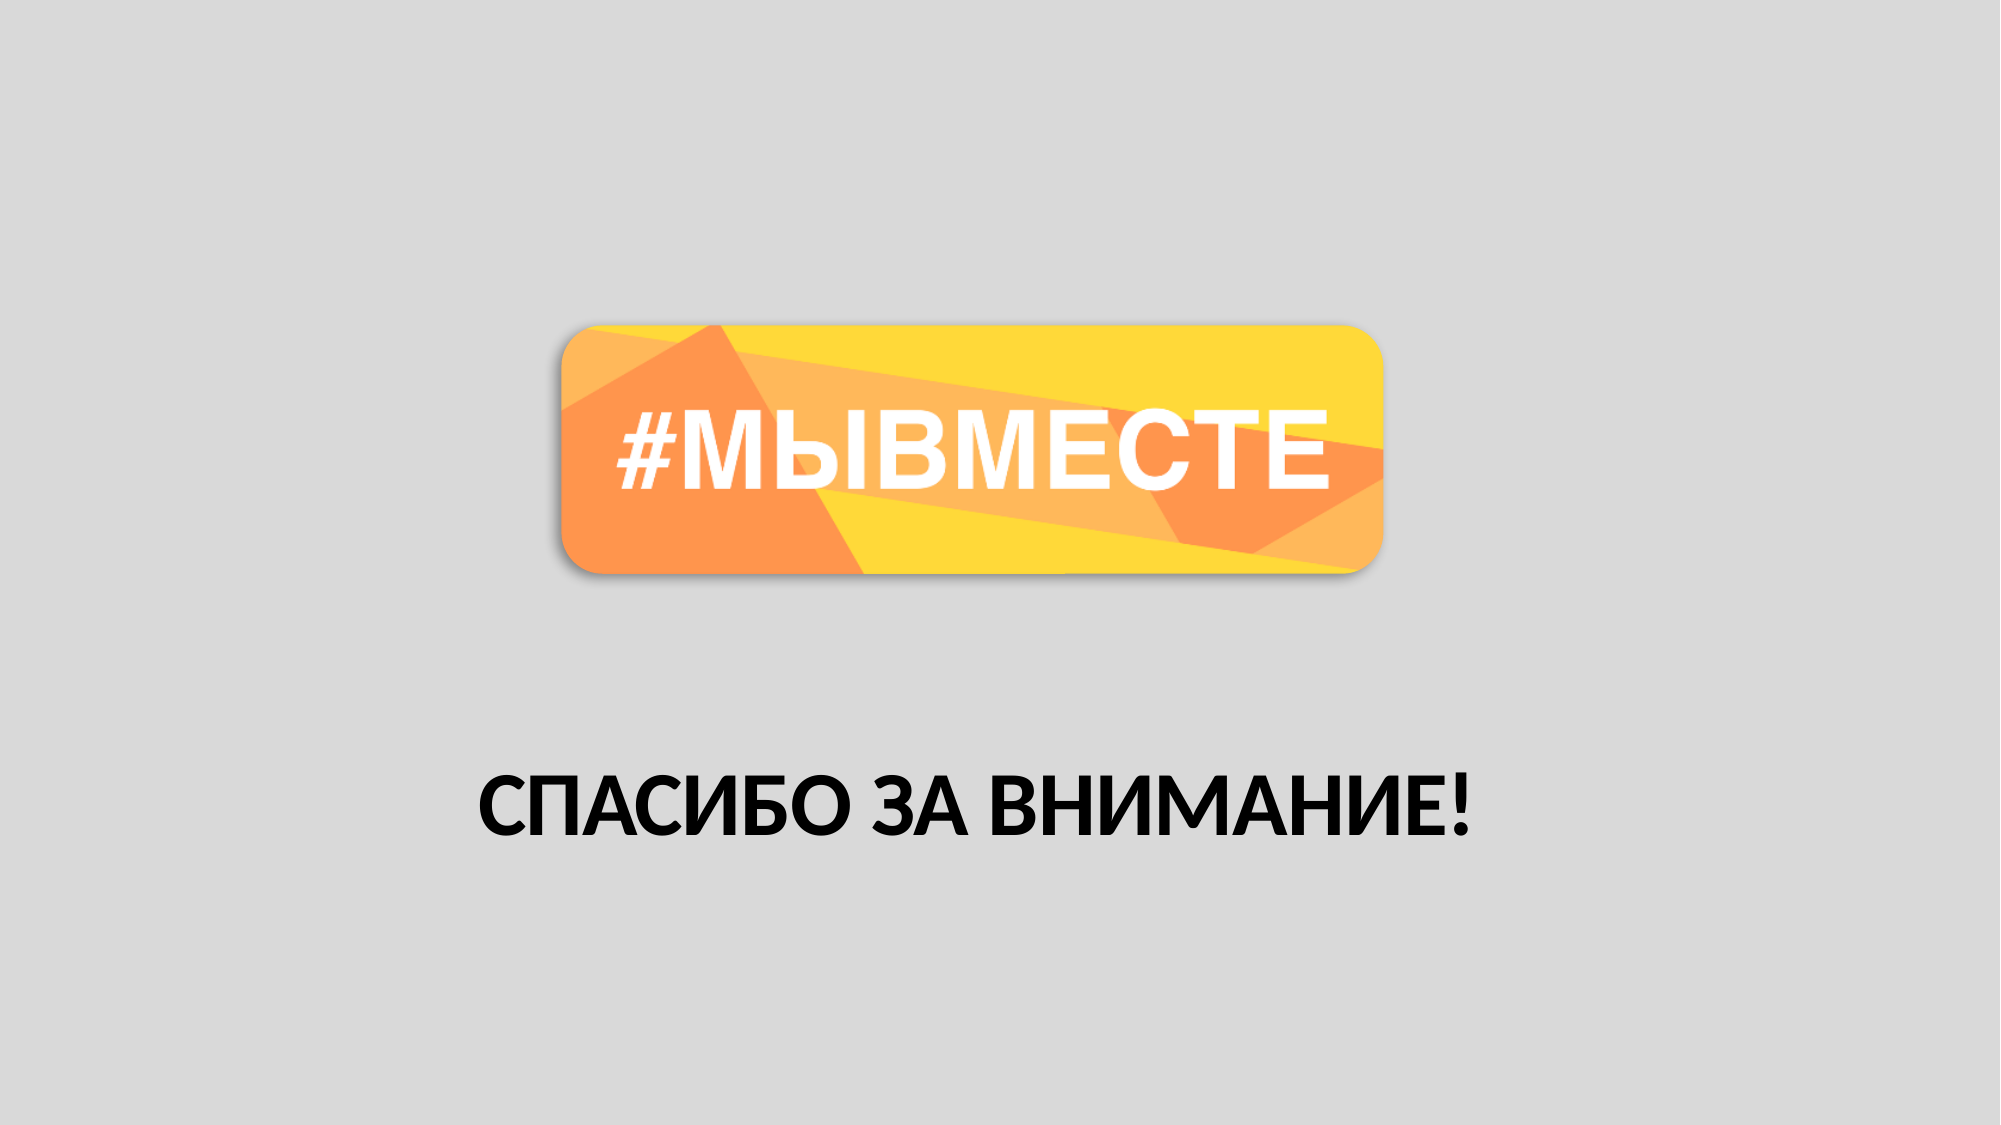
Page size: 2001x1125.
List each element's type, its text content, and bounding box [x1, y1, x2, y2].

picture [561, 325, 1384, 574]
text_box [285, 415, 1711, 733]
text_box СПАСИБО ЗА ВНИМАНИЕ! [467, 766, 1615, 849]
